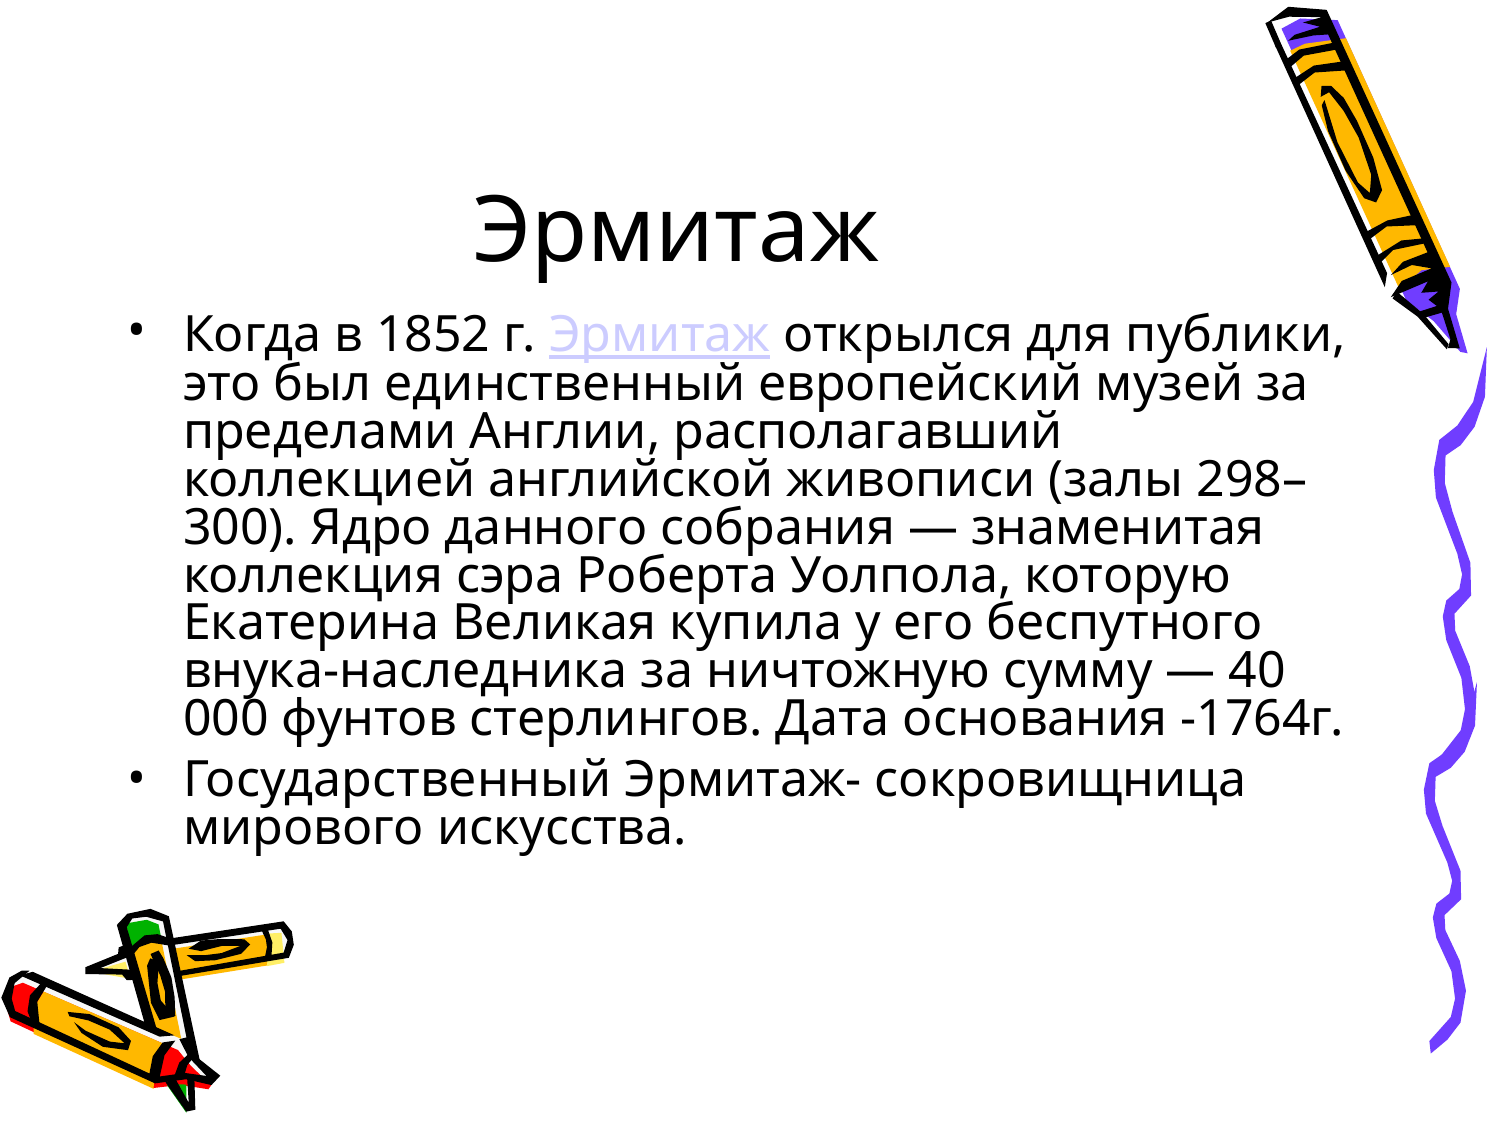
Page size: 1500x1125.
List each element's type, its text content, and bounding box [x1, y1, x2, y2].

text_box Когда в 1852 г. Эрмитаж открылся для публики, это был единственный европейский музей за пределами Англии, располагавший коллекцией английской живописи (залы 298–300). Ядро данного собрания — знаменитая коллекция сэра Роберта Уолпола, которую Екатерина Великая купила у его беспутного внука-наследника за ничтожную сумму — 40 000 фунтов стерлингов. Дата основания -1764г. Государственный Эрмитаж- сокровищница мирового искусства. [112, 299, 1375, 900]
text_box Эрмитаж [112, 24, 1240, 288]
